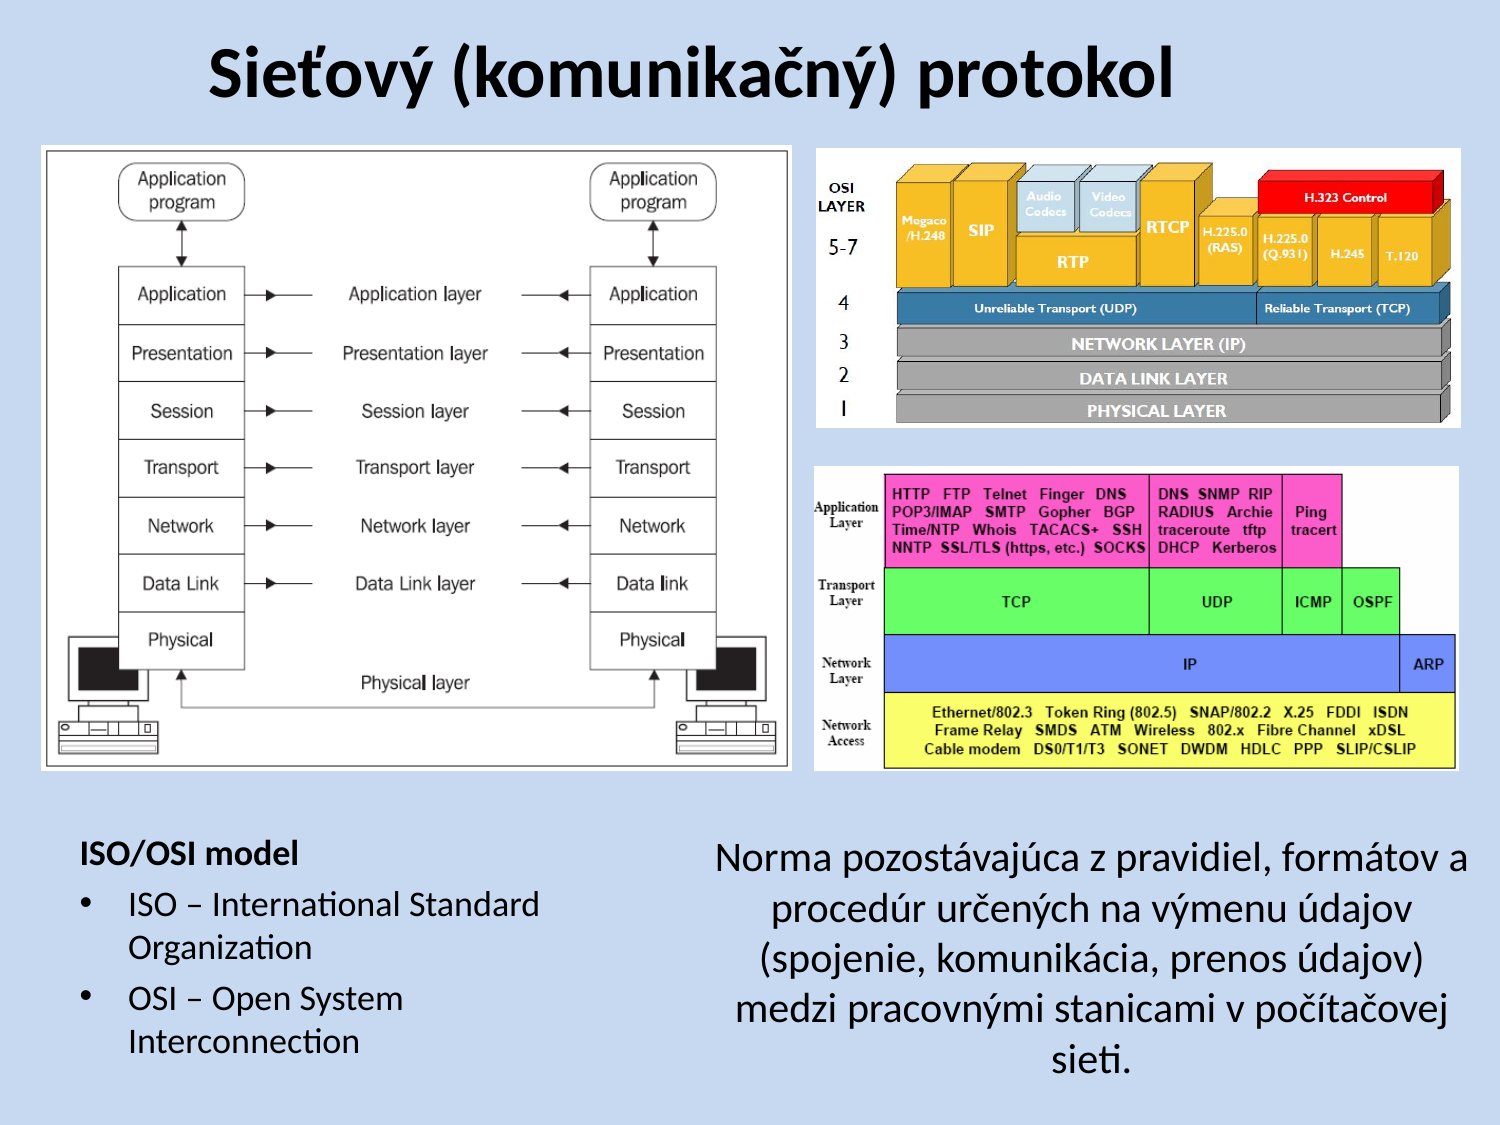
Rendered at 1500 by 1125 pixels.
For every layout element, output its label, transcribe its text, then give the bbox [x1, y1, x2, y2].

picture [813, 466, 1459, 771]
text_box ISO/OSI model ISO – International Standard Organization OSI – Open System Interconnection [64, 822, 573, 1072]
picture [40, 145, 792, 771]
title Sieťový (komunikačný) protokol [17, 16, 1368, 121]
picture [815, 148, 1461, 428]
list Norma pozostávajúca z pravidiel, formátov a procedúr určených na výmenu údajov (spojenie, komunikácia, prenos údajov) medzi pracovnými stanicami v počítačovej sieti. [698, 822, 1485, 1095]
